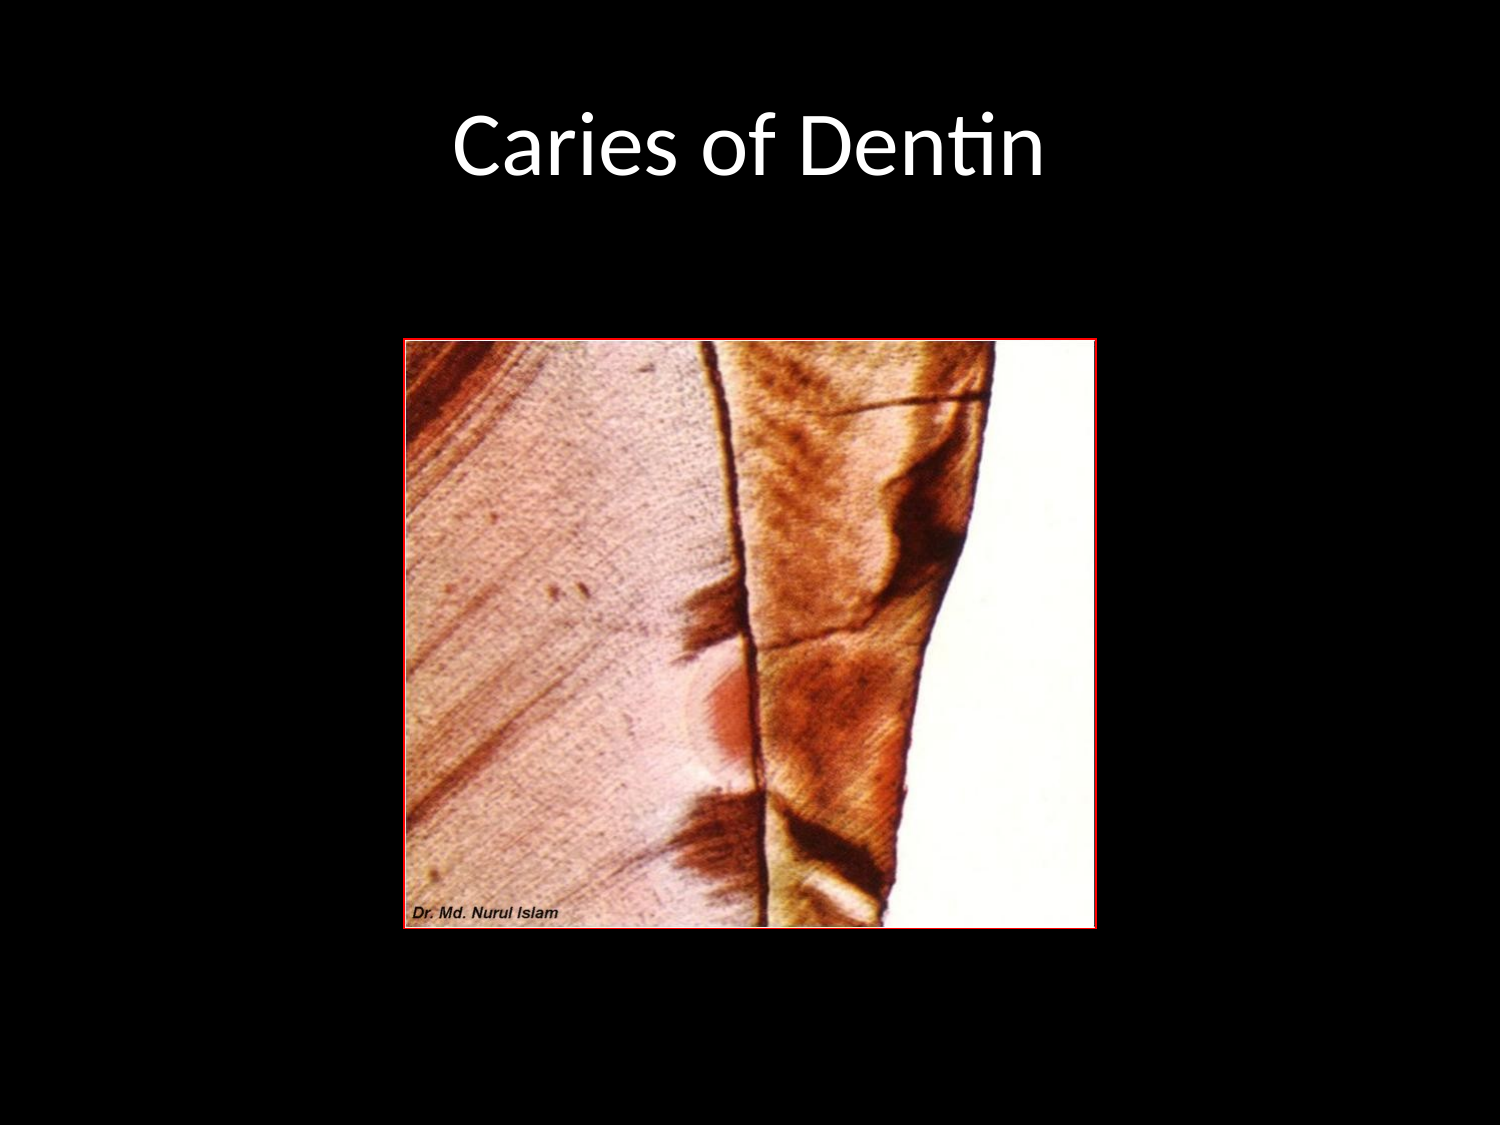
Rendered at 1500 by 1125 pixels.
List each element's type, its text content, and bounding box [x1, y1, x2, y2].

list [404, 339, 1096, 928]
title Caries of Dentin [75, 45, 1425, 233]
